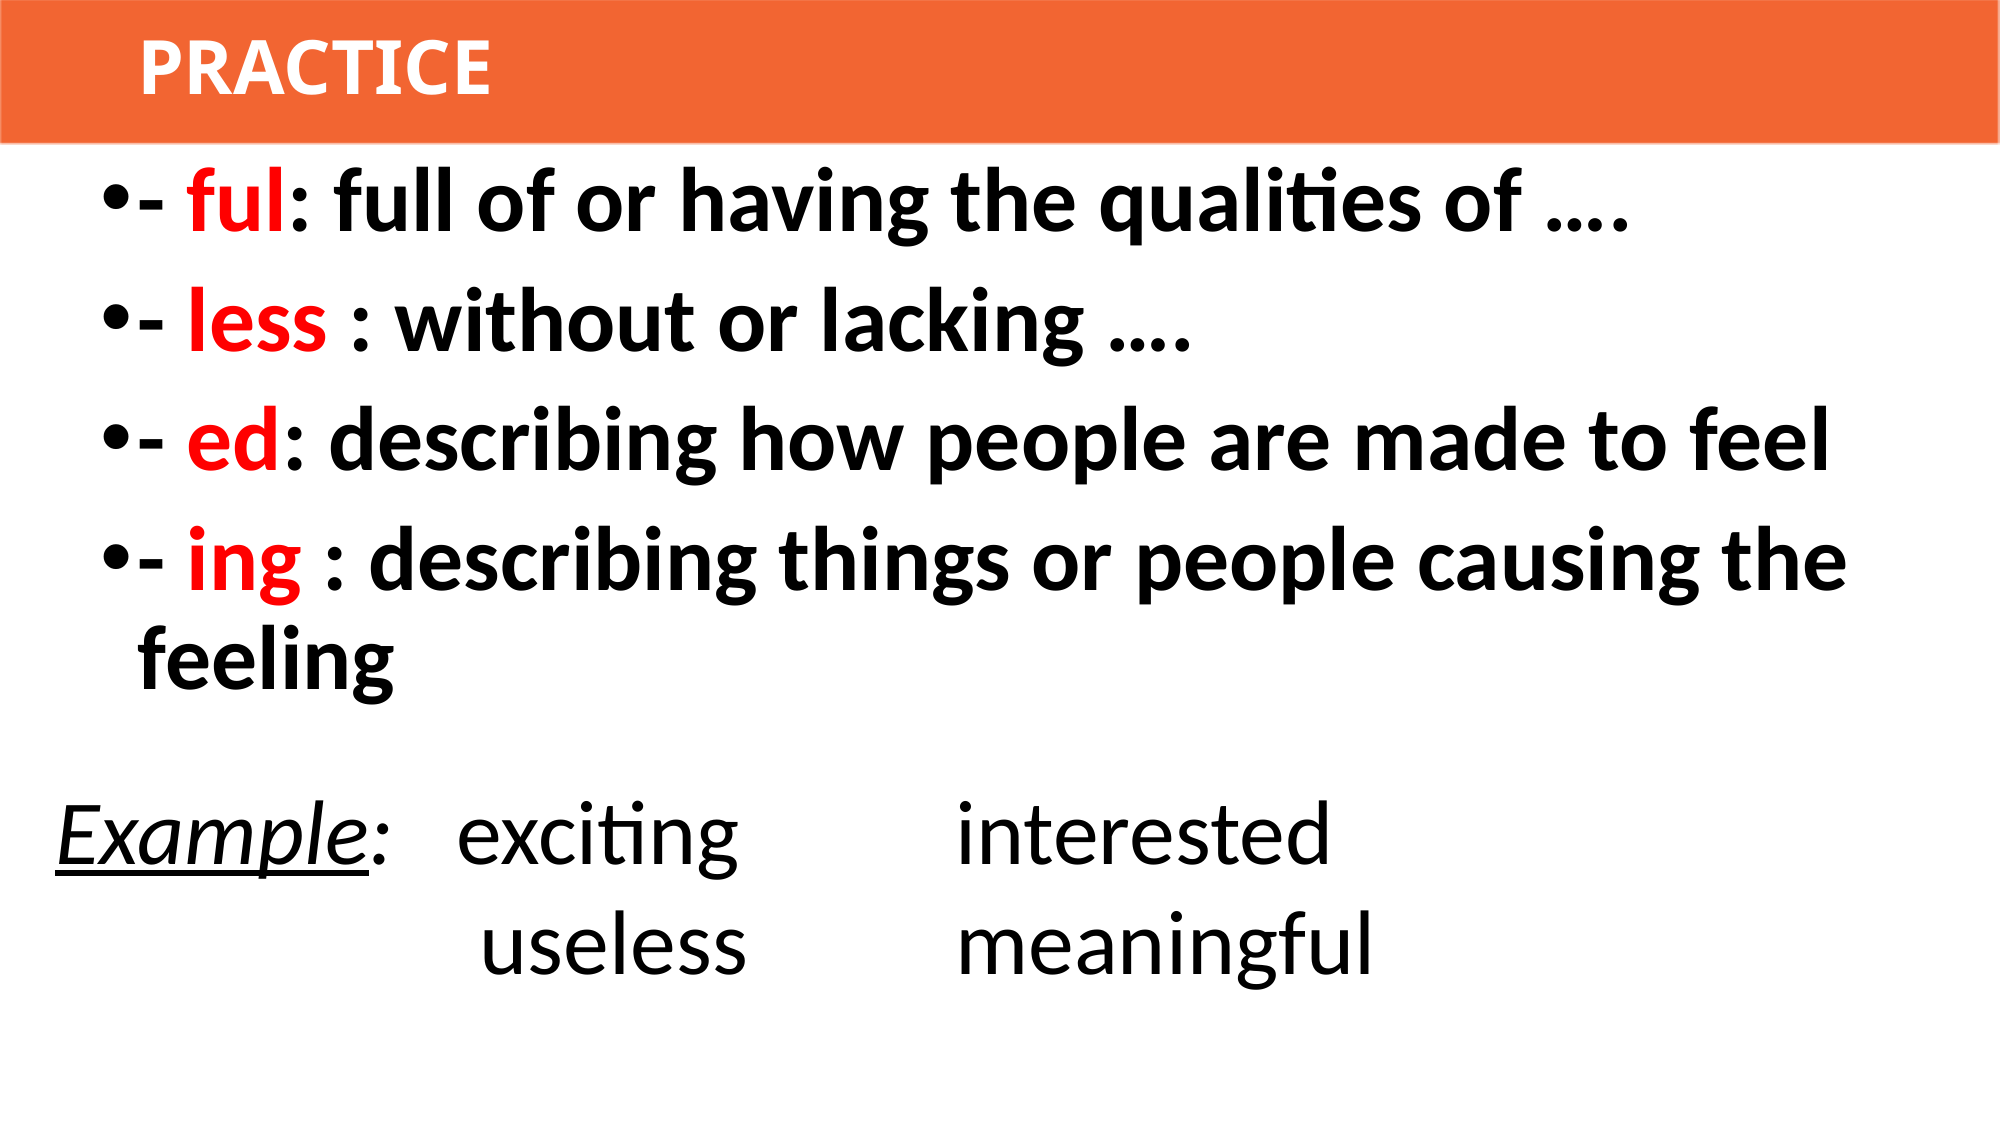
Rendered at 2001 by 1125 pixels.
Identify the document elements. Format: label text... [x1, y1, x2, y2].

text_box Example: exciting interested useless meaningful [40, 765, 1960, 1001]
list - ful: full of or having the qualities of …. - less : without or lacking …. - ed: describing how people are made to feel - ing : describing things or people causing the feeling [85, 145, 1981, 732]
picture [0, 0, 2000, 145]
